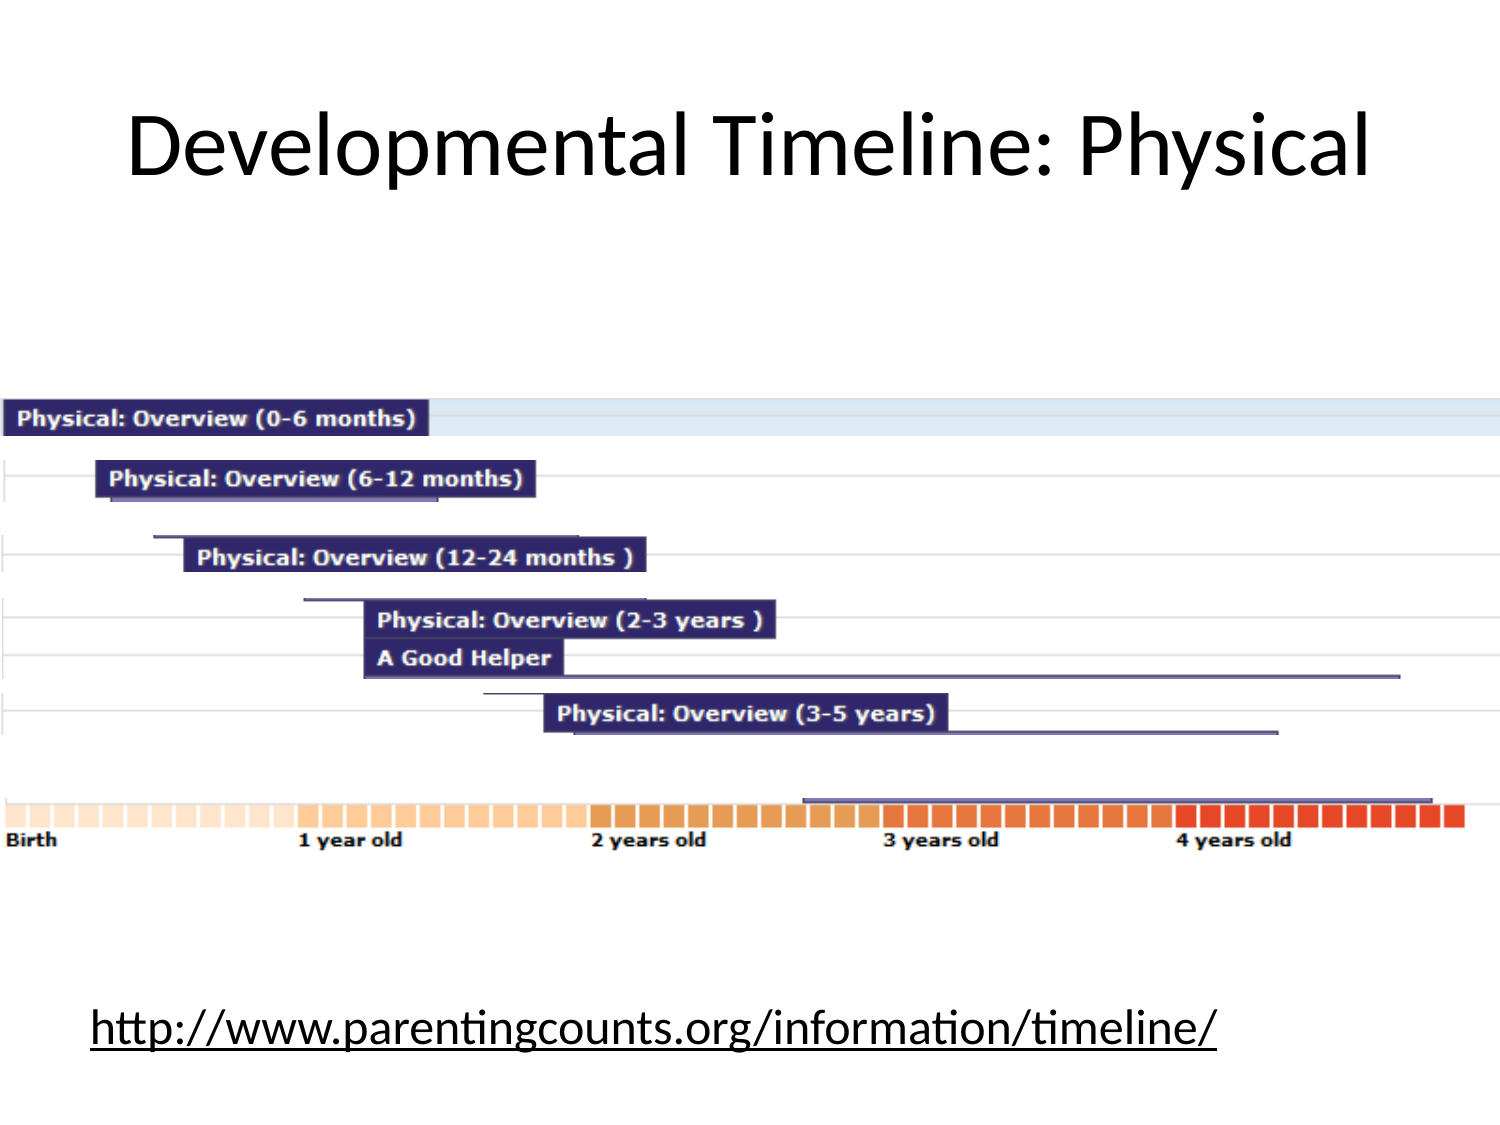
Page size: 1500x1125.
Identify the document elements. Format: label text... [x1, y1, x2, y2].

picture [0, 693, 1500, 735]
picture [1, 597, 1500, 679]
picture [0, 460, 1500, 503]
title Developmental Timeline: Physical [75, 45, 1425, 233]
text_box http://www.parentingcounts.org/information/timeline/ [75, 987, 1388, 1063]
picture [0, 397, 1500, 436]
picture [0, 535, 1500, 572]
picture [0, 797, 1500, 876]
